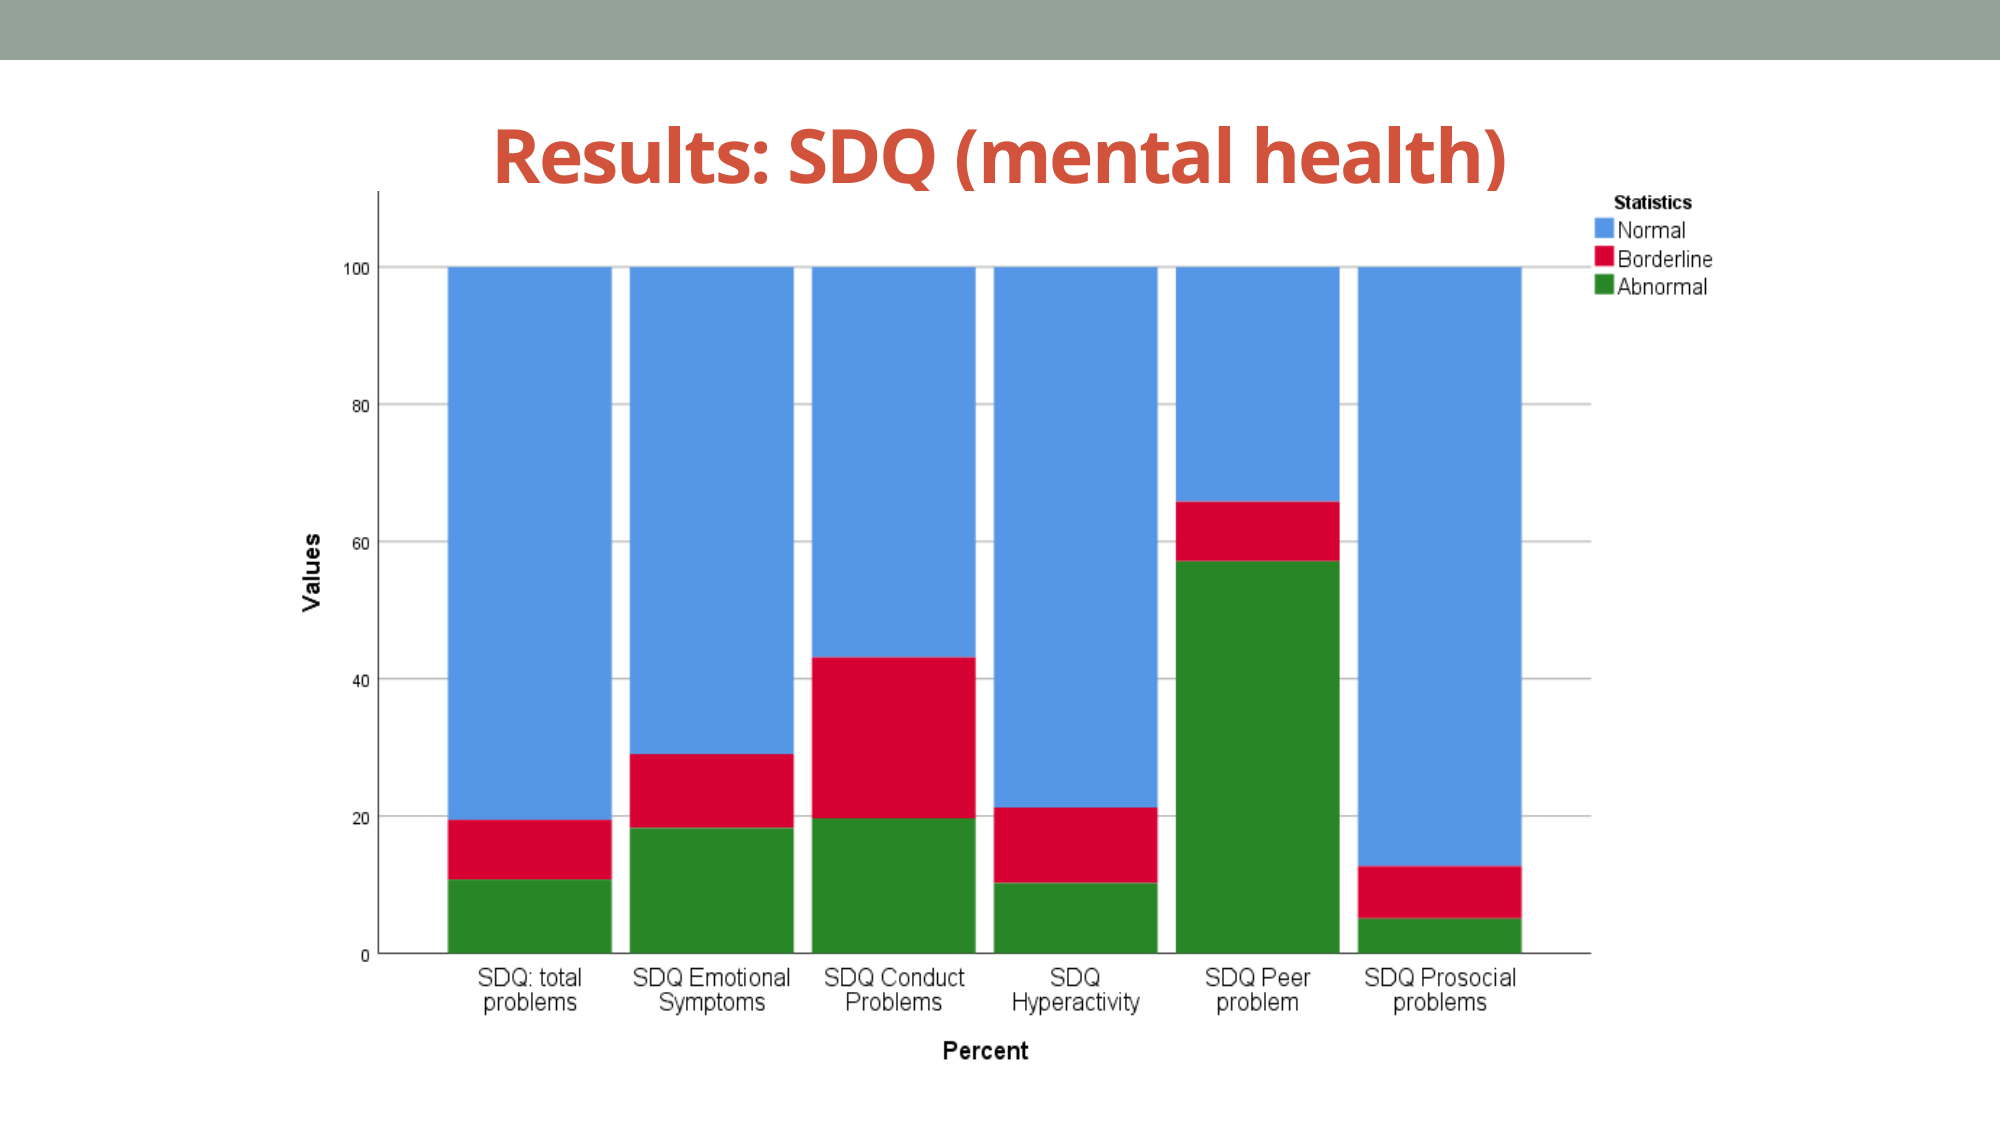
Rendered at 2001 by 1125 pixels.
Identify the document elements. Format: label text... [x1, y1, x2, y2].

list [287, 191, 1719, 1079]
title Results: SDQ (mental health) [99, 87, 1900, 221]
